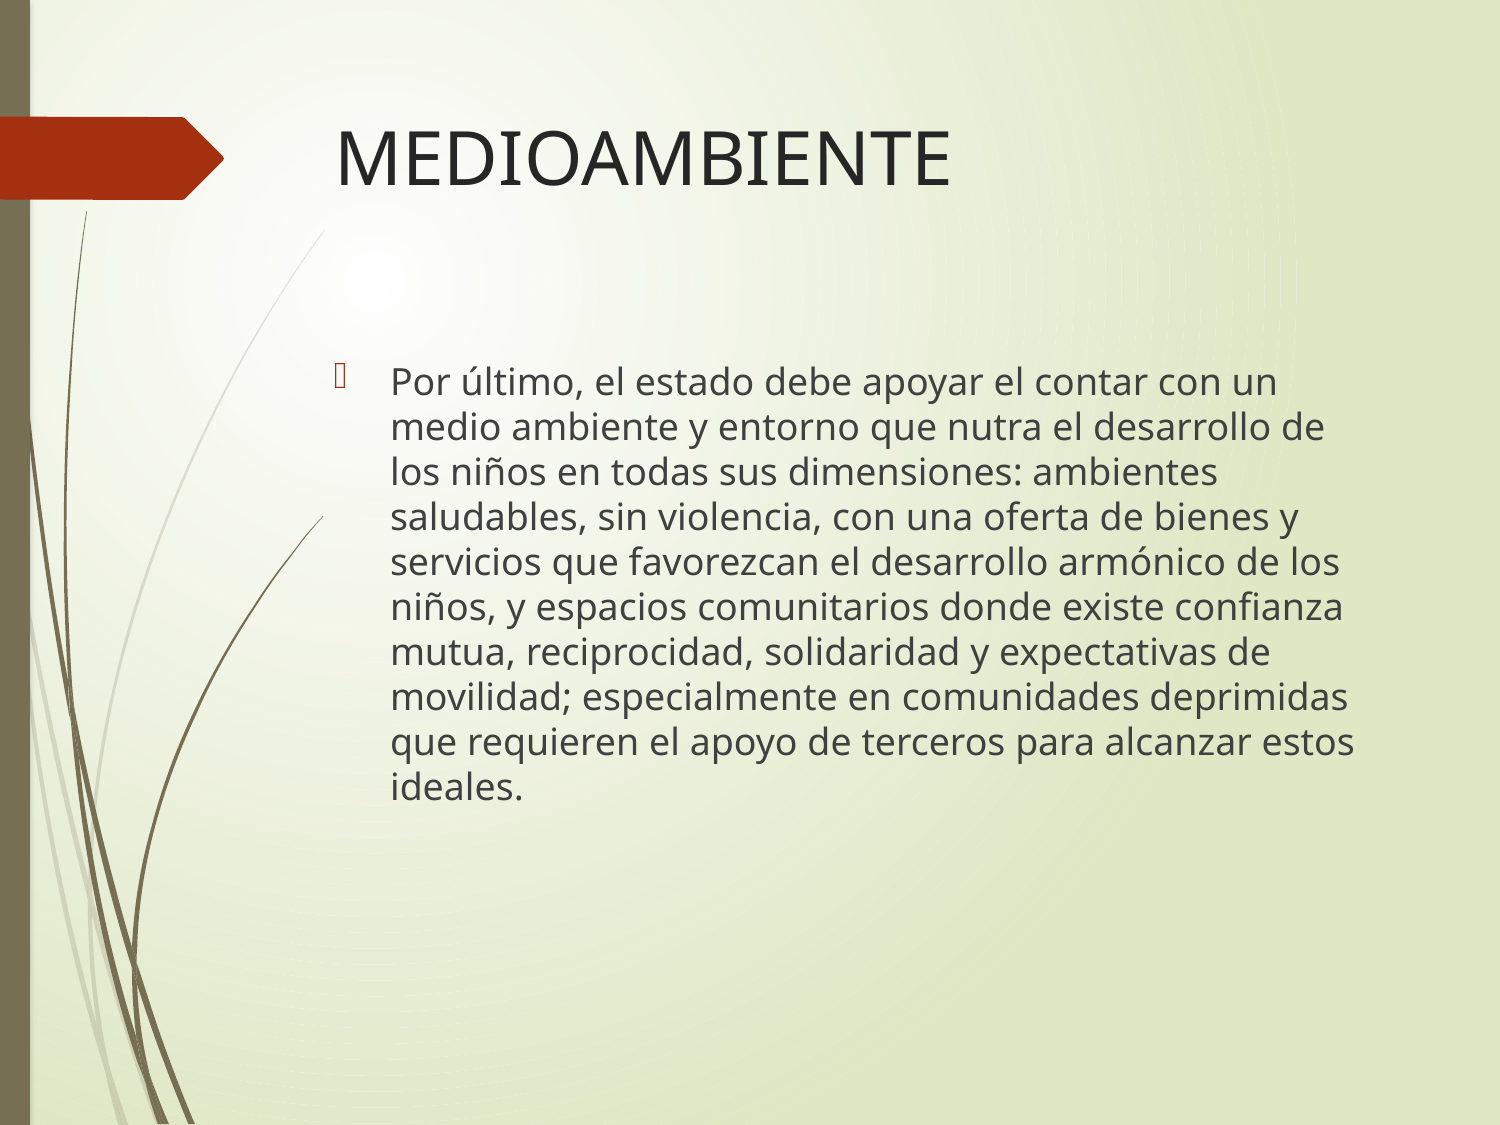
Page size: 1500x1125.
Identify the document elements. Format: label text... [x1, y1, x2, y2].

list Por último, el estado debe apoyar el contar con un medio ambiente y entorno que nutra el desarrollo de los niños en todas sus dimensiones: ambientes saludables, sin violencia, con una oferta de bienes y servicios que favorezcan el desarrollo armónico de los niños, y espacios comunitarios donde existe confianza mutua, reciprocidad, solidaridad y expectativas de movilidad; especialmente en comunidades deprimidas que requieren el apoyo de terceros para alcanzar estos ideales. [318, 350, 1400, 970]
title MEDIOAMBIENTE [319, 102, 1400, 313]
